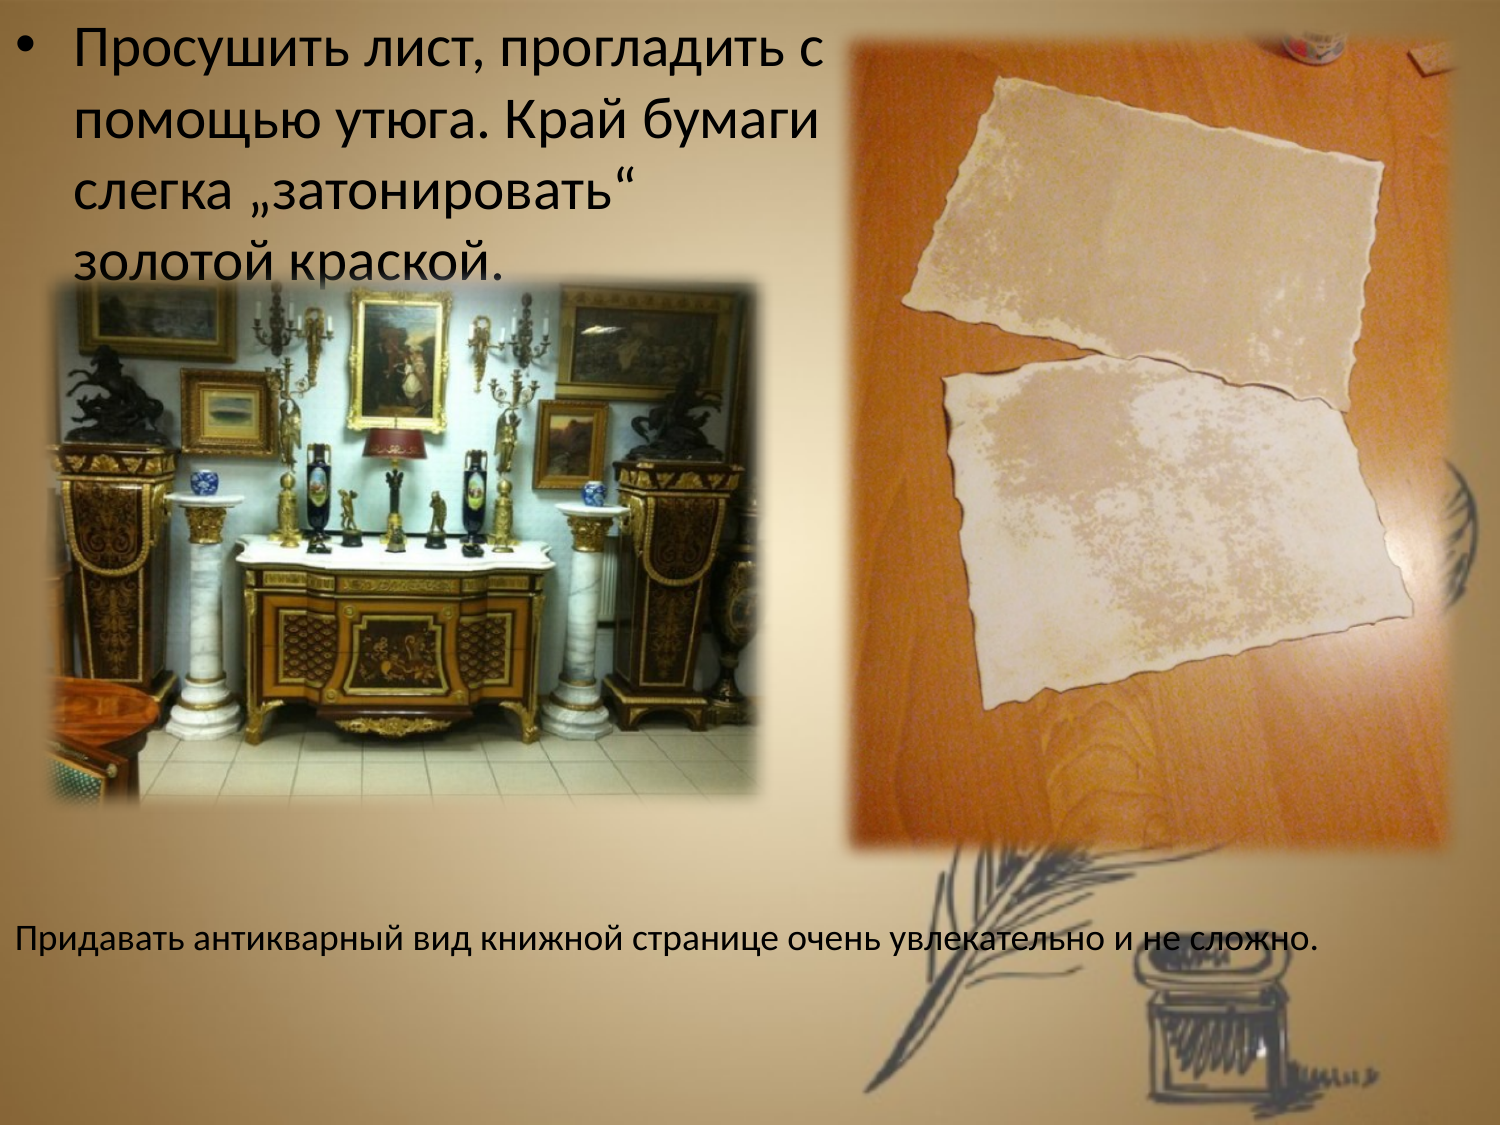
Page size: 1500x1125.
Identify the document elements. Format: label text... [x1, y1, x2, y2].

text_box Придавать антикварный вид книжной странице очень увлекательно и не сложно. [0, 905, 1436, 1010]
list Просушить лист, прогладить с помощью утюга. Край бумаги слегка „затонировать“ золотой краской. [0, 0, 868, 305]
picture [0, 0, 1500, 1125]
